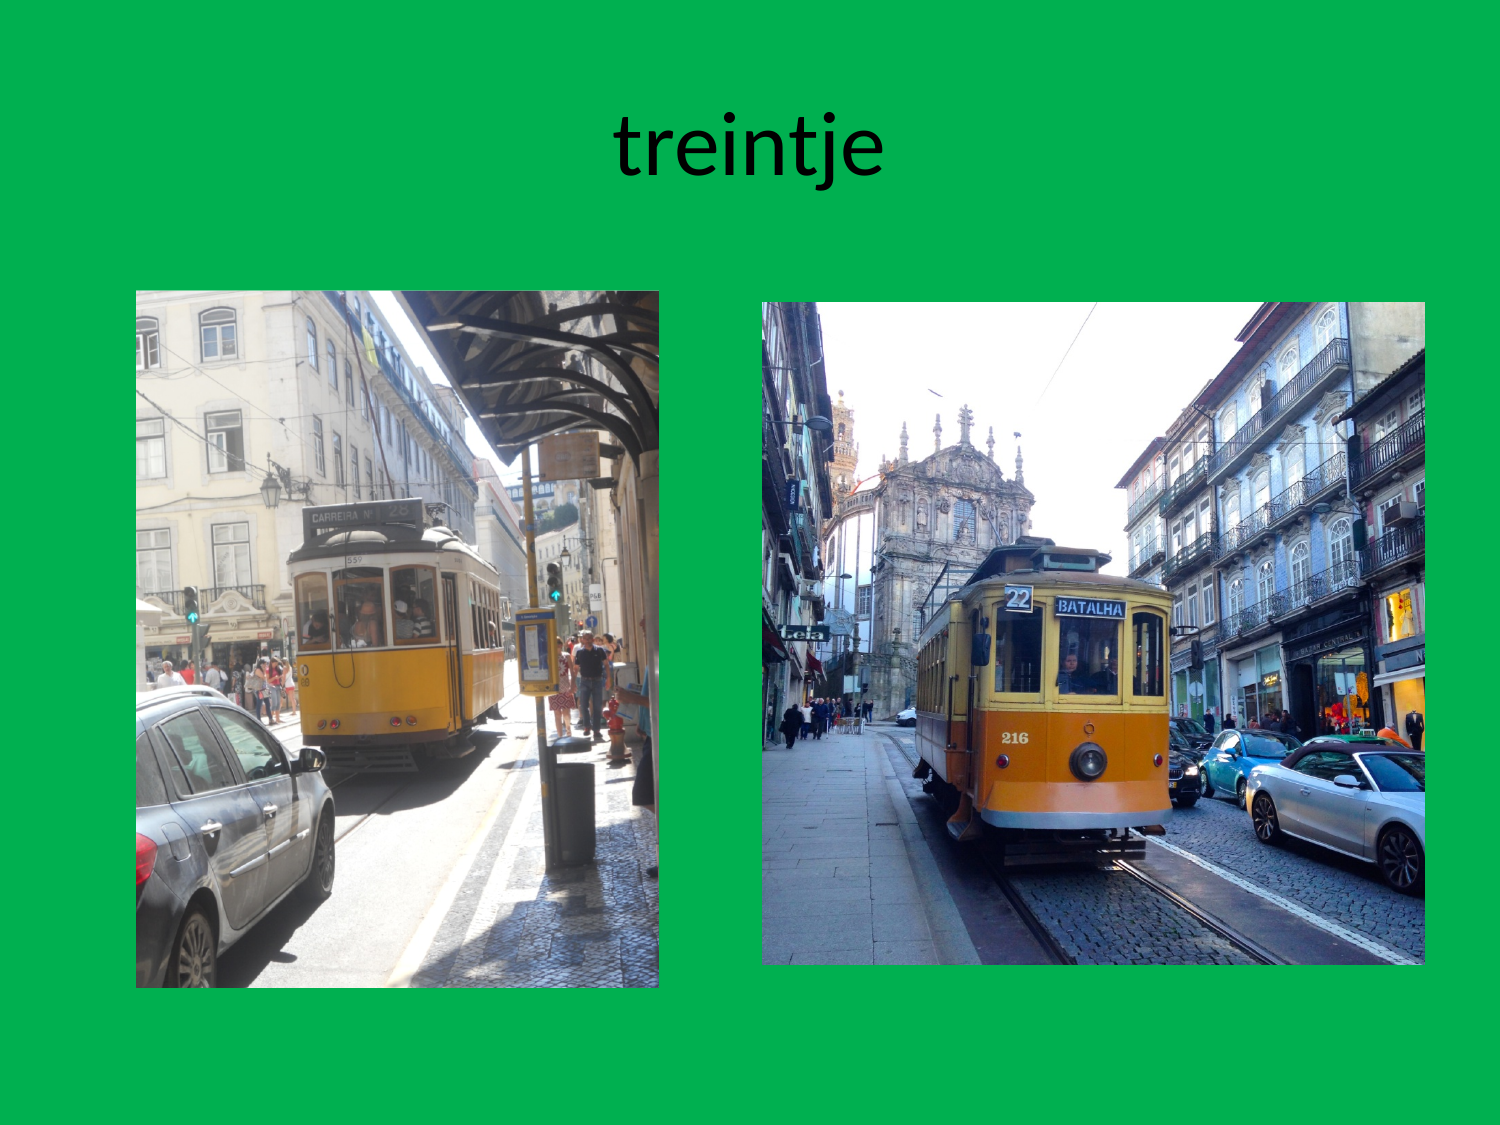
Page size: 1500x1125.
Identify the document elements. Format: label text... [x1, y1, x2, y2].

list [762, 302, 1426, 966]
title treintje [75, 45, 1425, 233]
picture [136, 291, 659, 377]
picture [136, 901, 659, 987]
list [48, 377, 746, 901]
